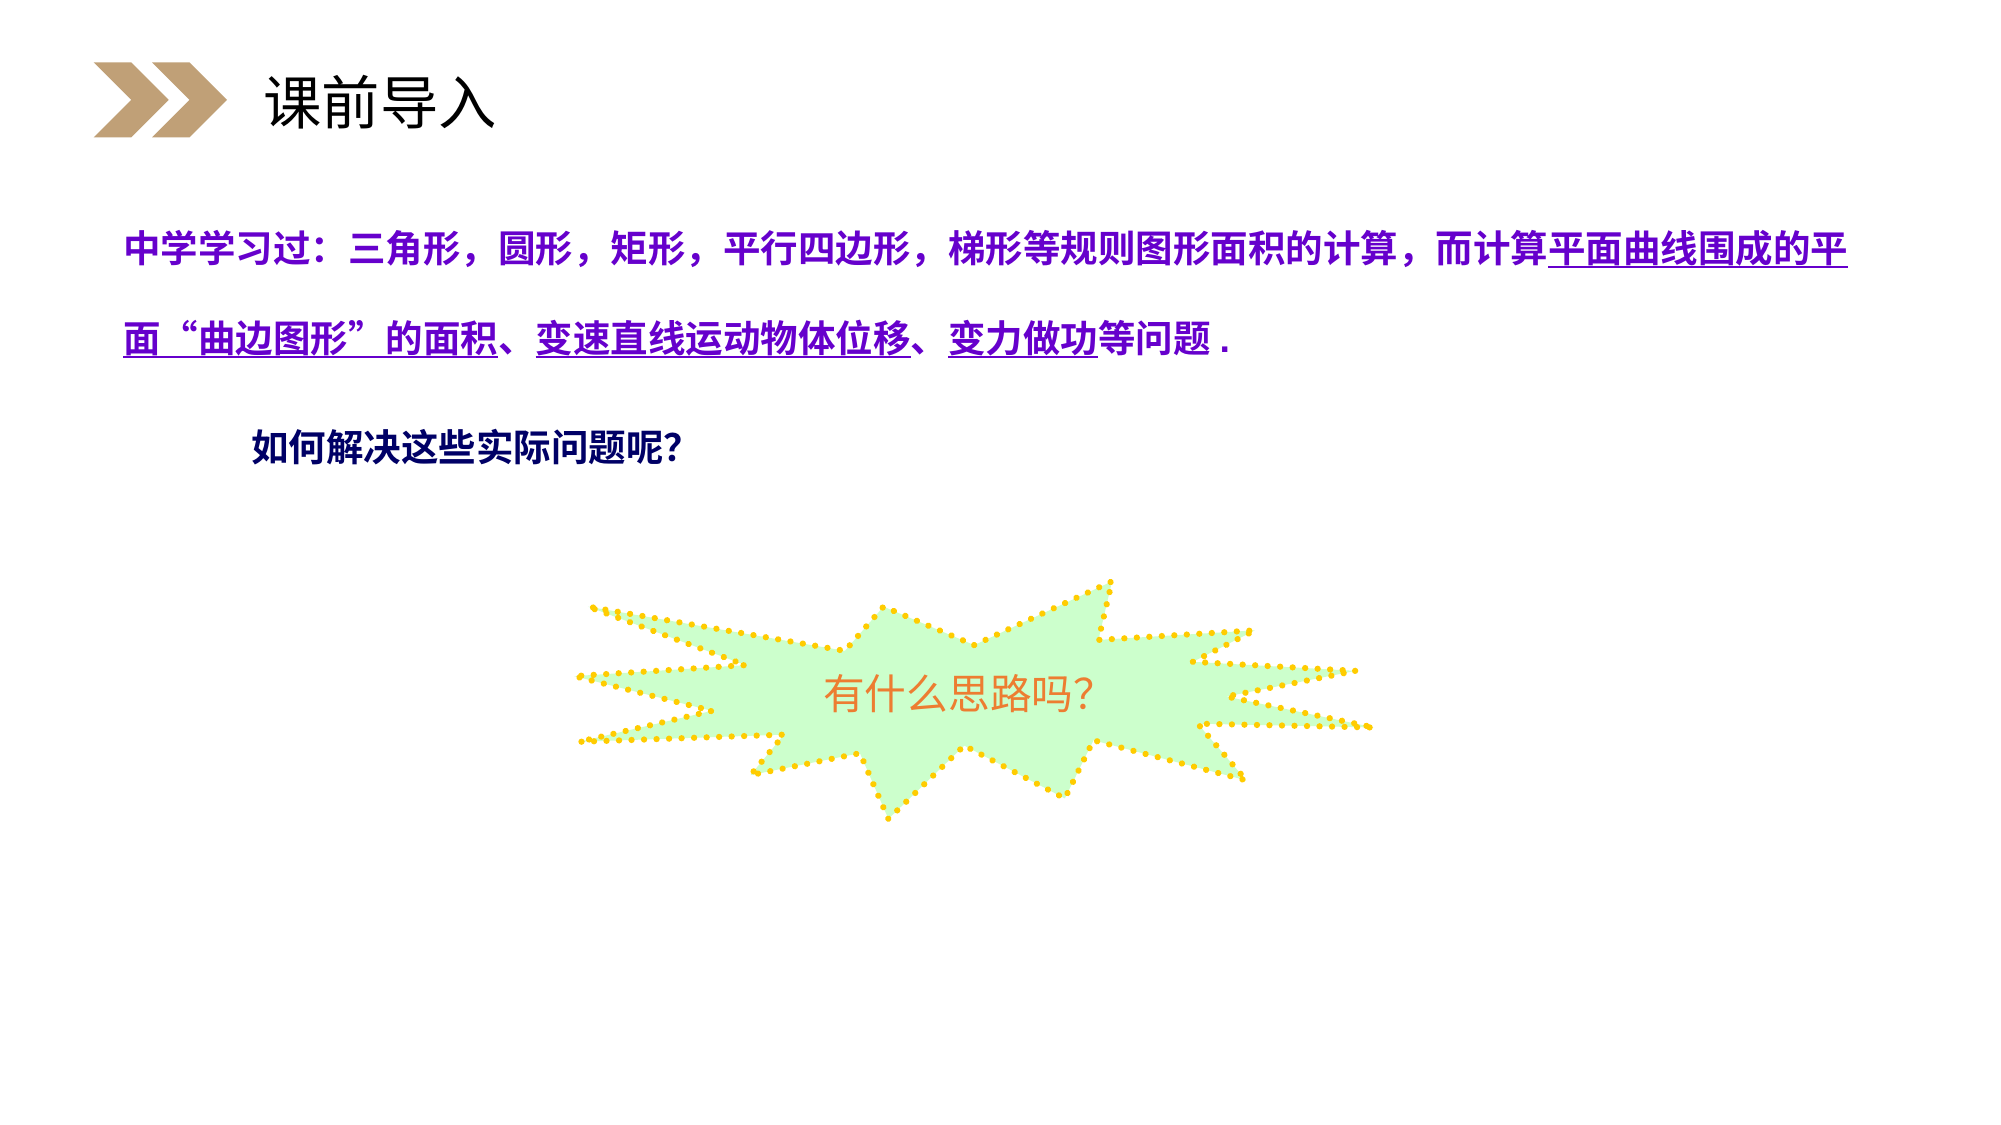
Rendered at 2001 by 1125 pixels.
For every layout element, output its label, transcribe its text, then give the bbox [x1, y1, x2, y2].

text_box 课前导入 [248, 66, 1088, 137]
text_box 中学学习过：三角形，圆形，矩形，平行四边形，梯形等规则图形面积的计算，而计算平面曲线围成的平面“曲边图形”的面积、变速直线运动物体位移、变力做功等问题. 如何解决这些实际问题呢？ [108, 172, 1890, 477]
text_box 有什么思路吗？ [574, 581, 1375, 819]
